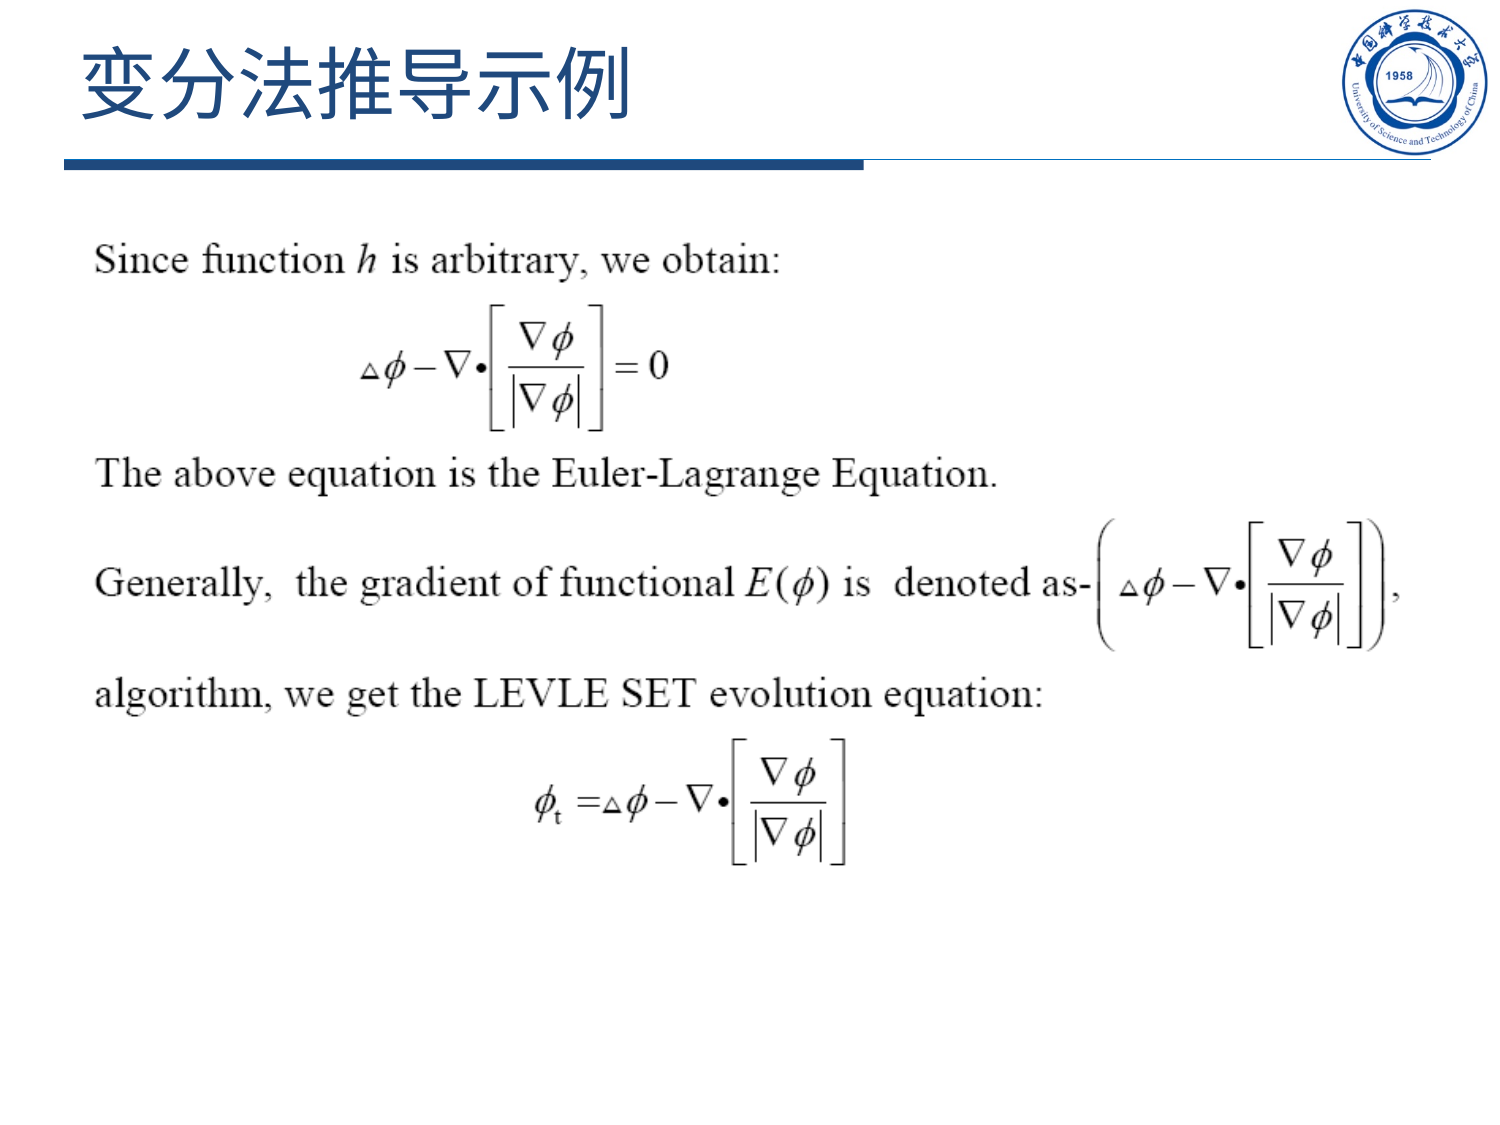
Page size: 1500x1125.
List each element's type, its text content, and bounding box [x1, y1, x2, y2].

picture [70, 232, 1409, 884]
picture [1332, 1, 1493, 156]
title 变分法推导示例 [64, 19, 1407, 145]
